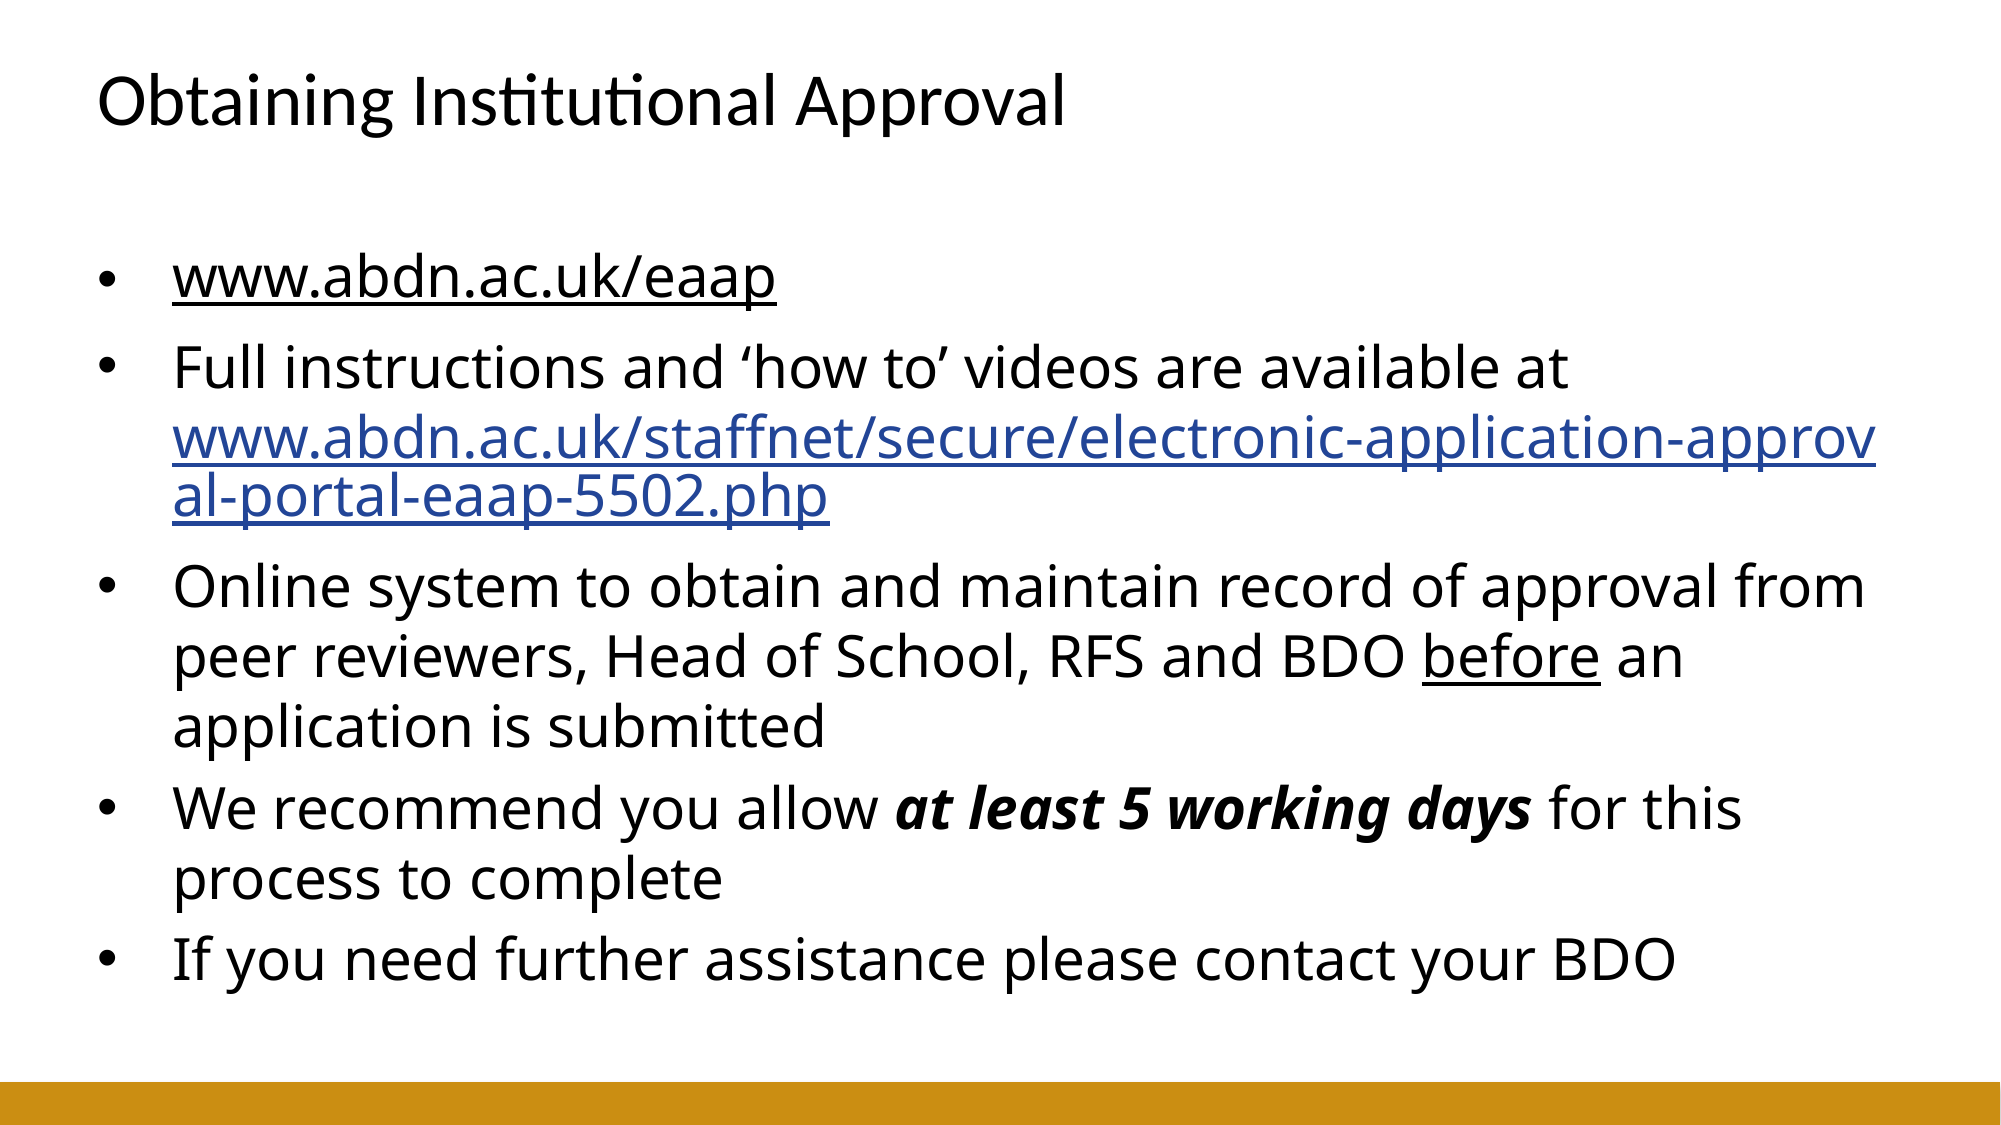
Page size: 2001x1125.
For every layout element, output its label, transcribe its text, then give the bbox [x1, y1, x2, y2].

title Obtaining Institutional Approval [82, 42, 1910, 149]
list www.abdn.ac.uk/eaap Full instructions and ‘how to’ videos are available at www.abdn.ac.uk/staffnet/secure/electronic-application-approval-portal-eaap-5502.php Online system to obtain and maintain record of approval from peer reviewers, Head of School, RFS and BDO before an application is submitted We recommend you allow at least 5 working days for this process to complete If you need further assistance please contact your BDO [82, 231, 1910, 1011]
